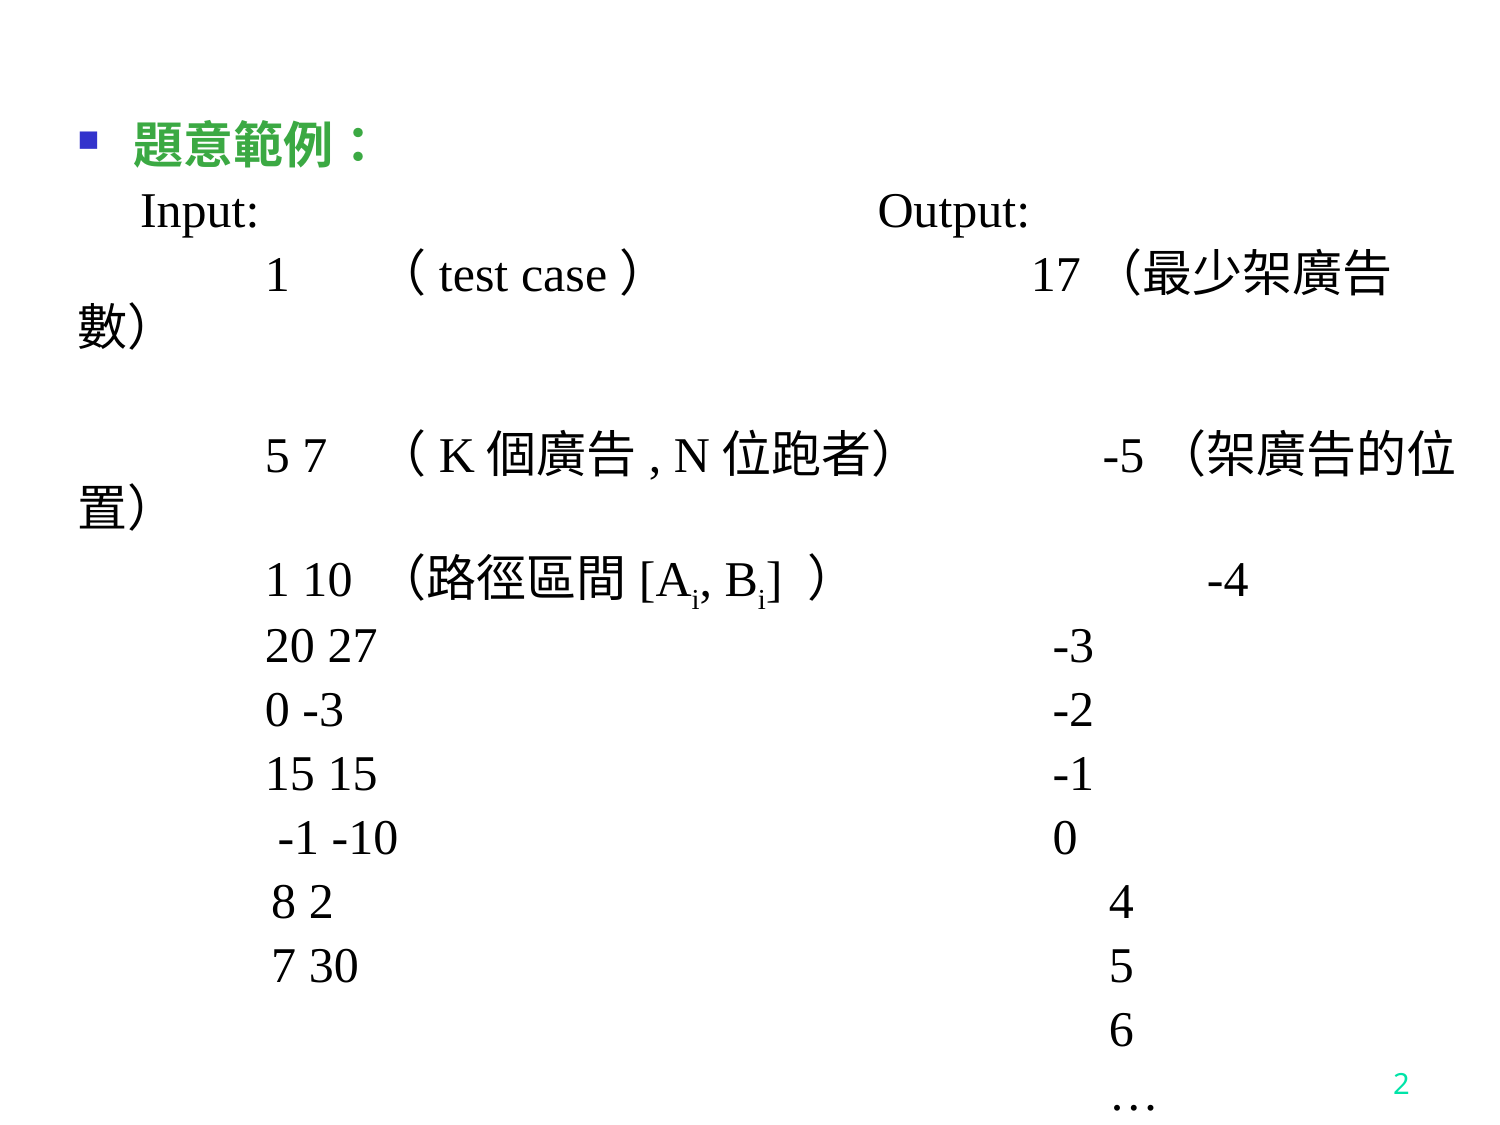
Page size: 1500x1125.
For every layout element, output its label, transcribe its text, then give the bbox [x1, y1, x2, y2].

list 題意範例： Input: Output: 1 （test case） 17（最少架廣告數） 5 7 （K個廣告, N位跑者） -5（架廣告的位置） 1 10 （路徑區間[Ai, Bi] ） -4 20 27 -3 0 -3 -2 15 15 -1 -1 -10 0 8 2 4 7 30 5 6 … [62, 112, 1500, 1035]
slide_number 2 [1112, 1037, 1426, 1113]
